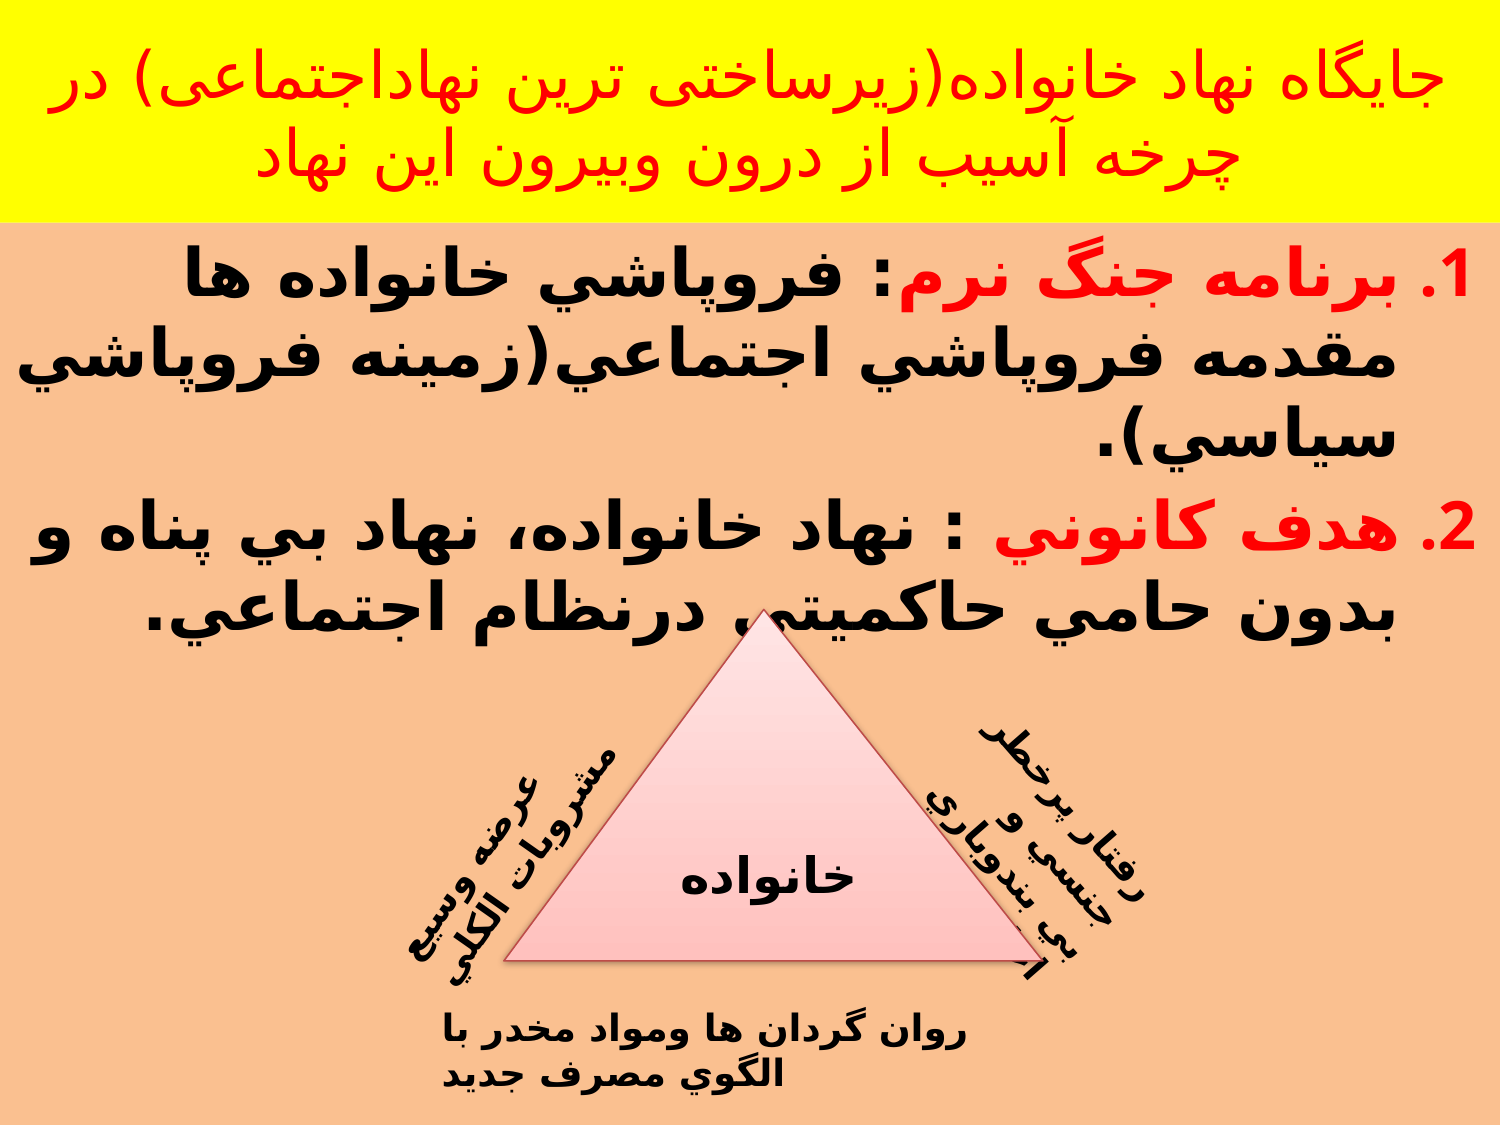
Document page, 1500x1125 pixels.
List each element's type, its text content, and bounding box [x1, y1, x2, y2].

title جايگاه نهاد خانواده(زیرساختی ترین نهاداجتماعی) در چرخه آسیب از درون وبیرون این نهاد [0, 0, 1500, 223]
list برنامه جنگ نرم: فروپاشي خانواده ها مقدمه فروپاشي اجتماعي(زمينه فروپاشي سياسي). هدف كانوني : نهاد خانواده، نهاد بي پناه و بدون حامي حاكميتي درنظام اجتماعي. [0, 223, 1500, 1125]
text_box رفتار پرخطر جنسي و بي بندوباري اخلاقي [850, 621, 1183, 996]
text_box عرضه وسيع مشروبات الكلي [371, 603, 700, 996]
text_box خانواده [503, 608, 1044, 962]
text_box روان گردان ها ومواد مخدر با الگوي مصرف جديد [426, 996, 1074, 1102]
